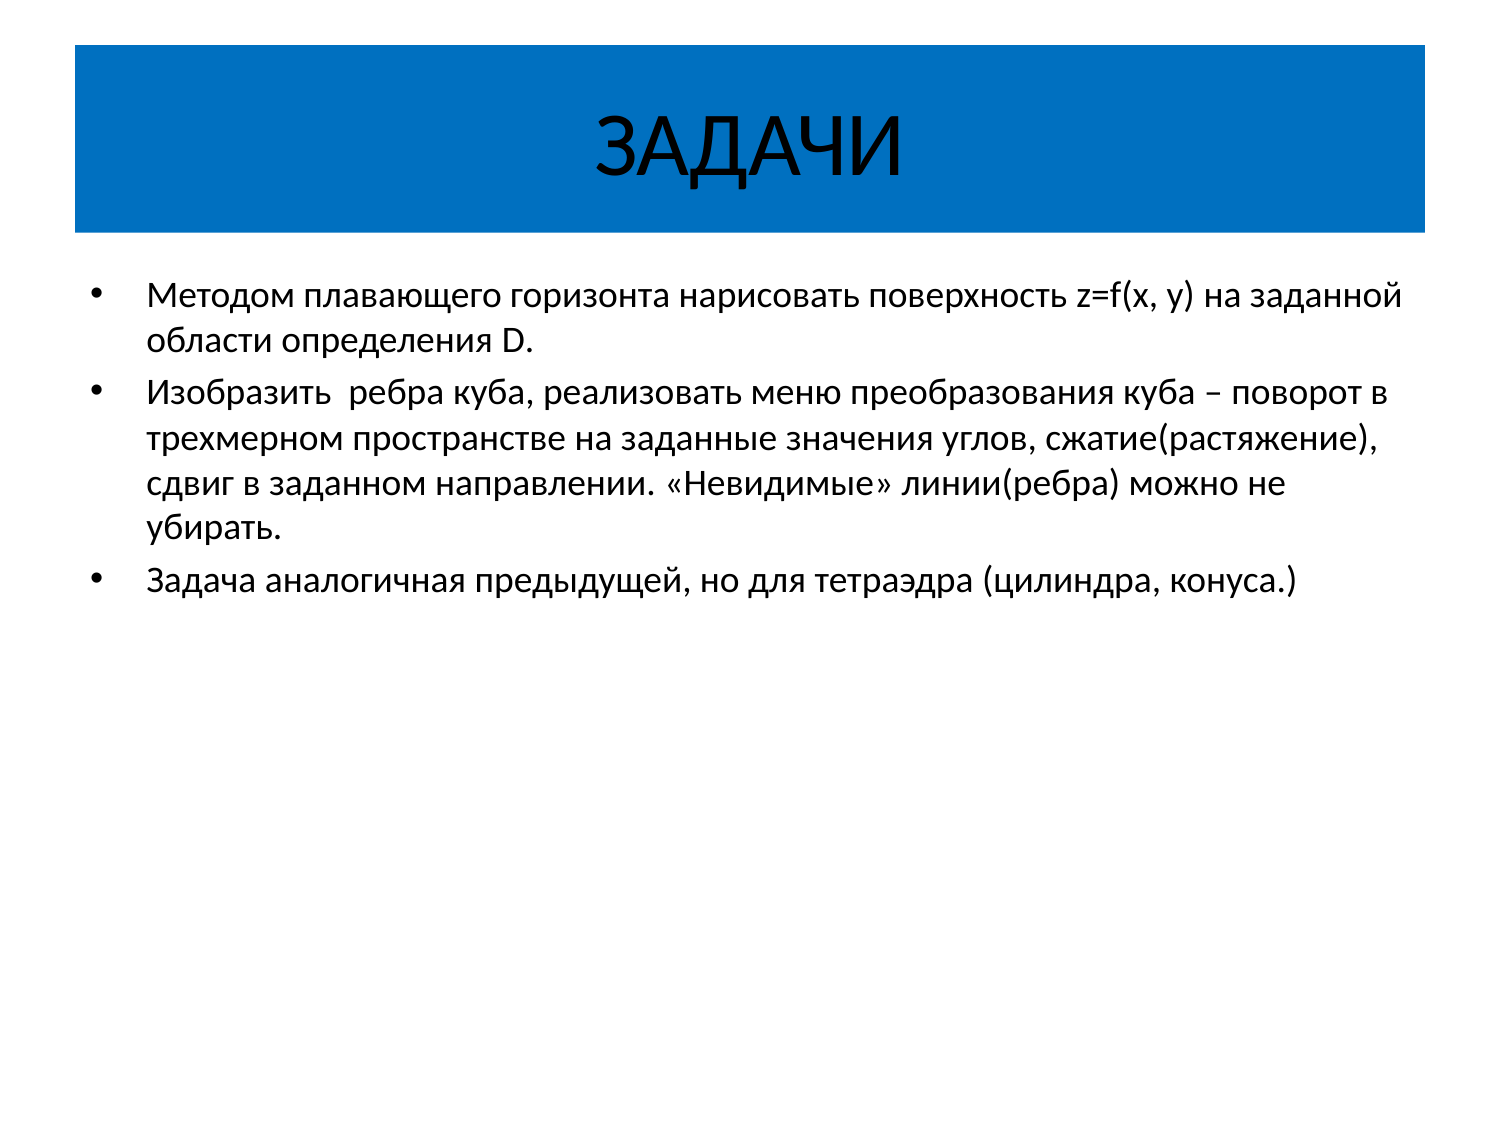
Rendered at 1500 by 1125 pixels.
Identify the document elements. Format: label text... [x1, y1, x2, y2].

title ЗАДАЧИ [75, 45, 1425, 233]
list Методом плавающего горизонта нарисовать поверхность z=f(x, y) на заданной области определения D. Изобразить ребра куба, реализовать меню преобразования куба – поворот в трехмерном пространстве на заданные значения углов, сжатие(растяжение), сдвиг в заданном направлении. «Невидимые» линии(ребра) можно не убирать. Задача аналогичная предыдущей, но для тетраэдра (цилиндра, конуса.) [75, 262, 1425, 1005]
